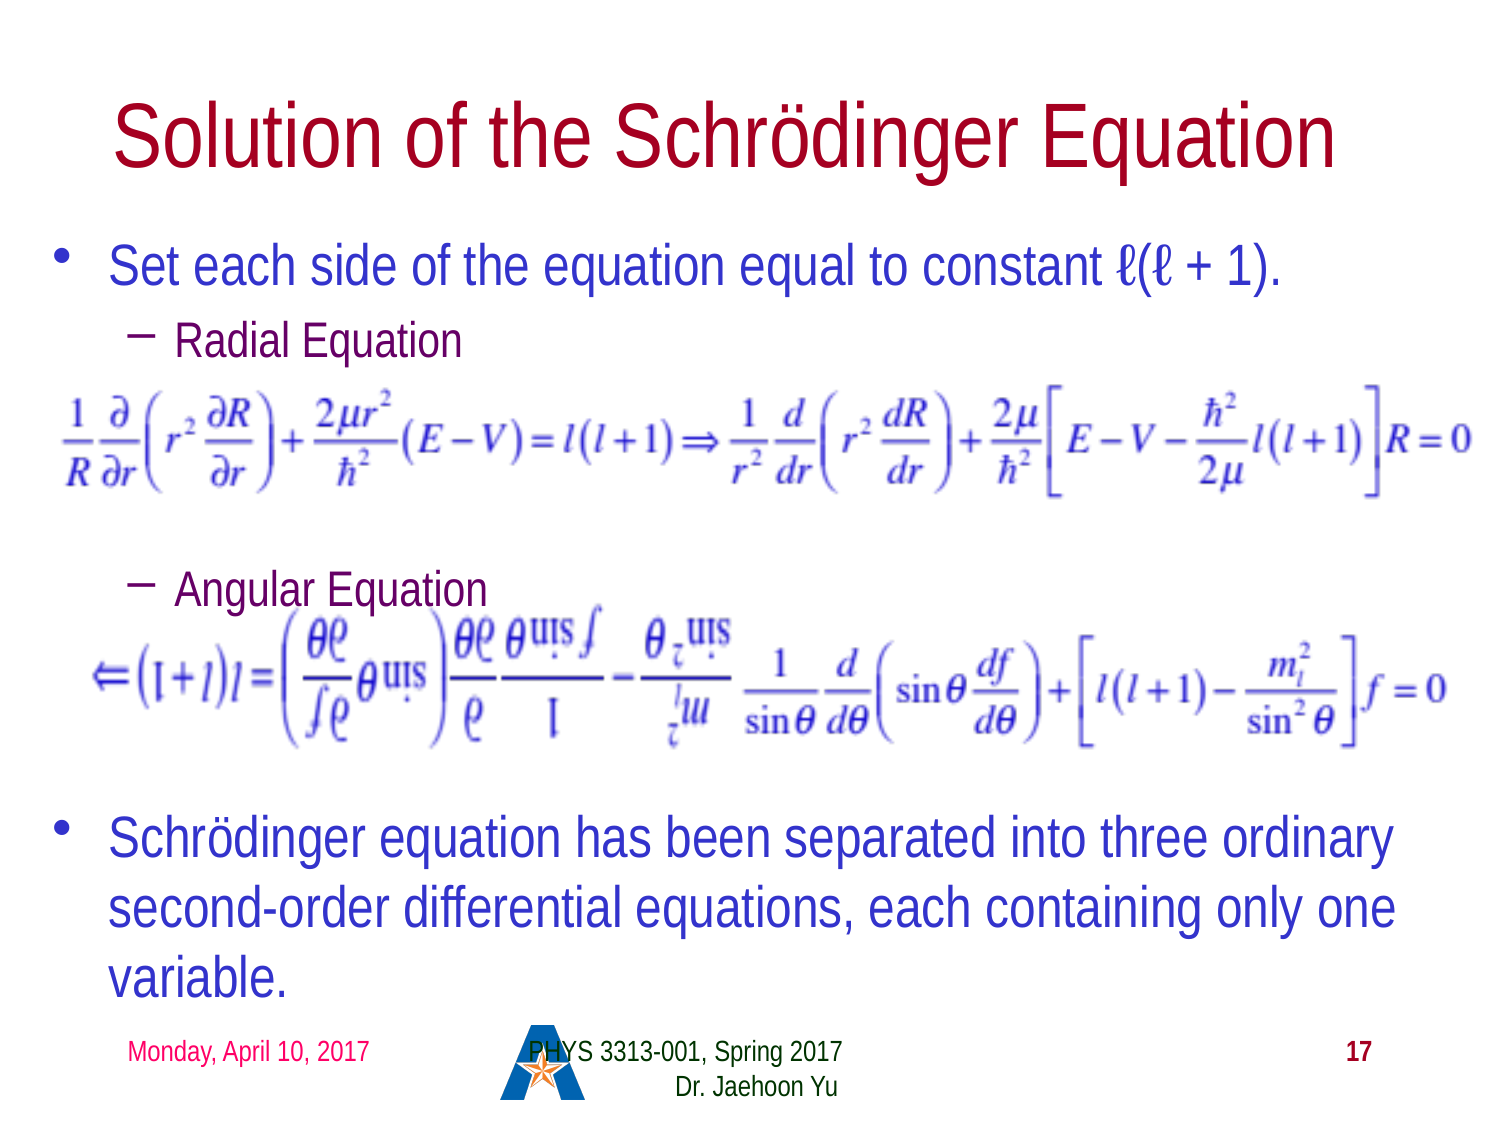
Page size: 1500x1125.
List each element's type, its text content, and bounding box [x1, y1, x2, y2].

picture [500, 1025, 512, 1100]
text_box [56, 381, 720, 497]
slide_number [112, 1024, 426, 1101]
slide_number 17 [1074, 1024, 1388, 1101]
title Solution of the Schrödinger Equation [87, 74, 1363, 188]
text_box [738, 628, 1451, 751]
footer PHYS 3313-001, Spring 2017 Dr. Jaehoon Yu [512, 1024, 988, 1101]
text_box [87, 599, 738, 763]
list Set each side of the equation equal to constant ℓ(ℓ + 1). Radial Equation Angular Equation Schrödinger equation has been separated into three ordinary second-order differential equations, each containing only one variable. [37, 219, 1476, 951]
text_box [724, 378, 1476, 501]
